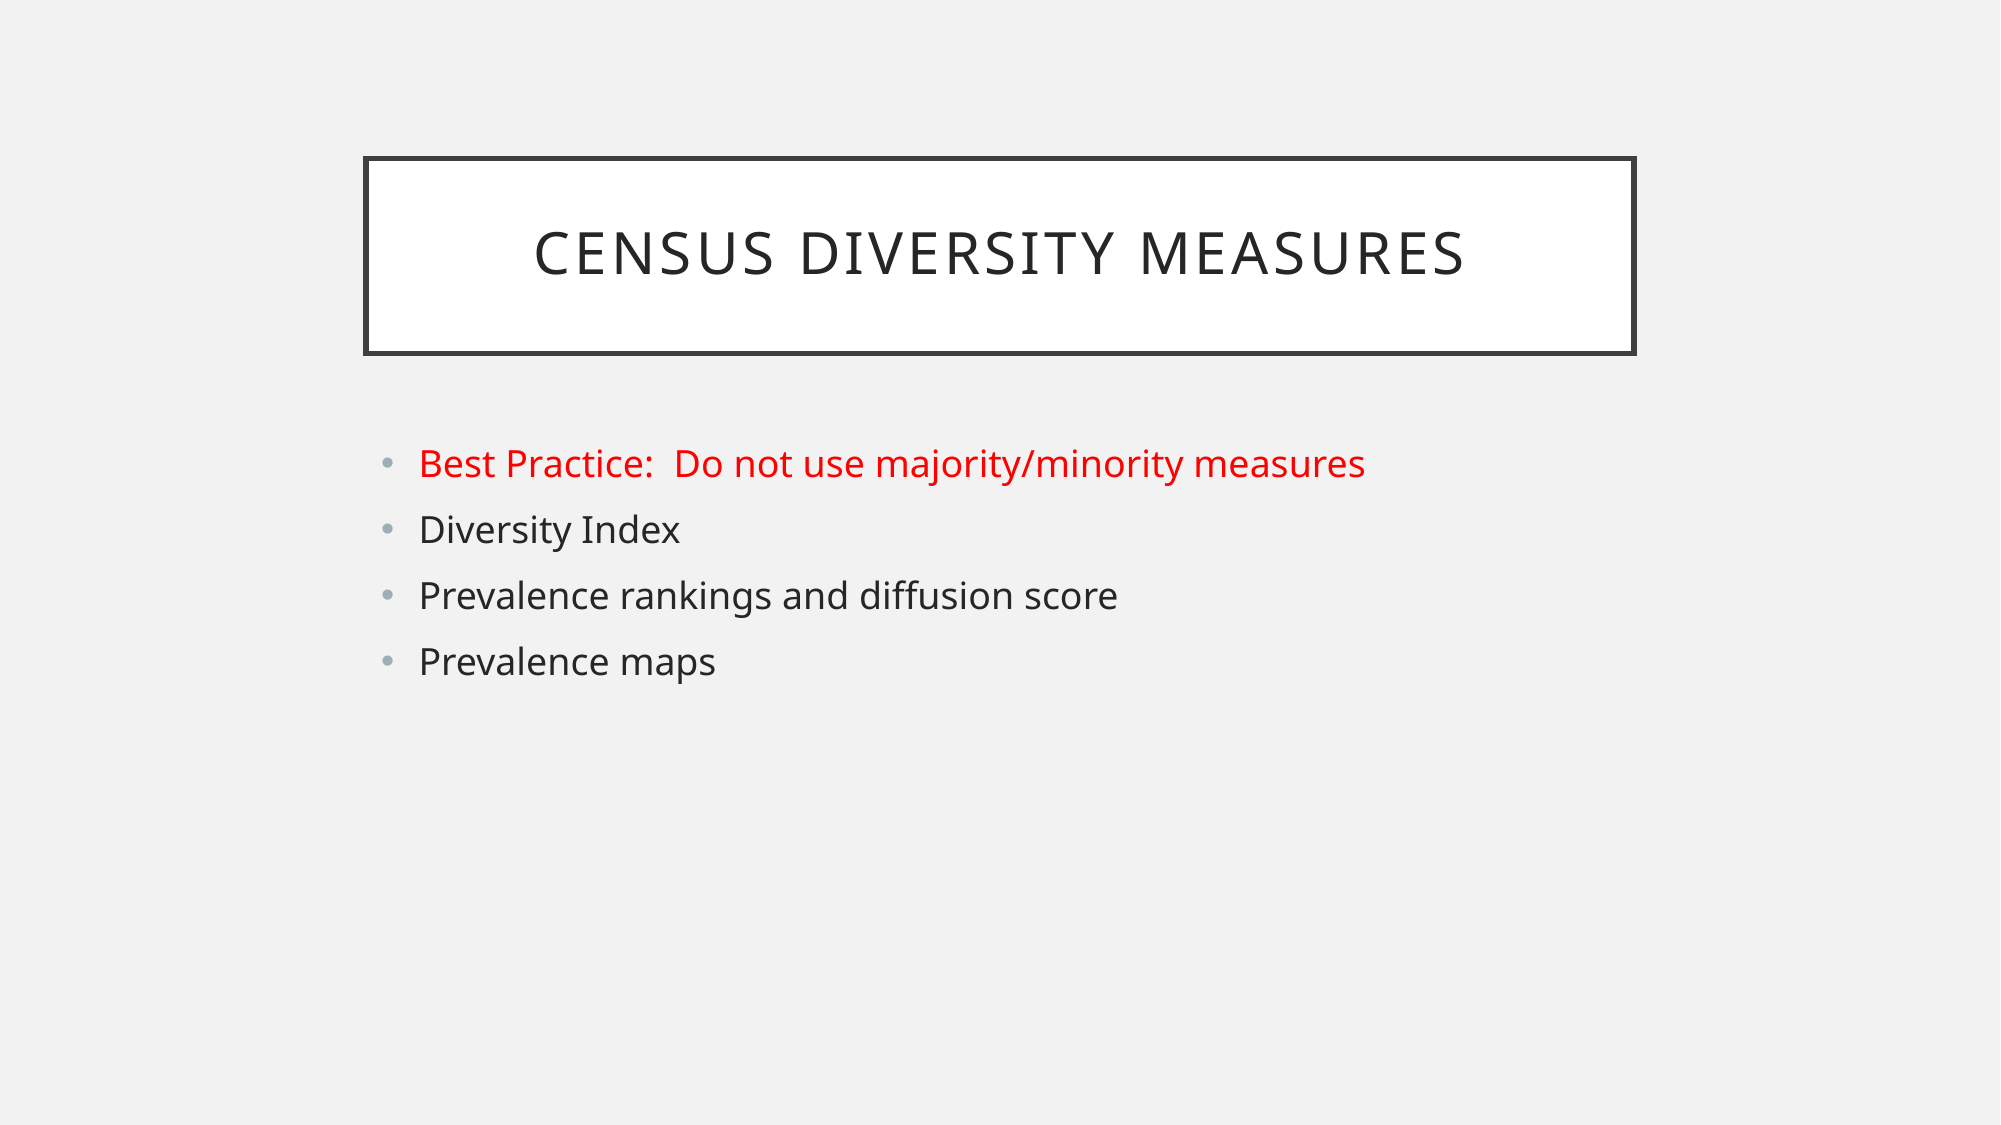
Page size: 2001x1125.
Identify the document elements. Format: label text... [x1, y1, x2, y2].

title Census diversity measures [363, 156, 1637, 356]
list Best Practice: Do not use majority/minority measures Diversity Index Prevalence rankings and diffusion score Prevalence maps [366, 432, 1634, 942]
